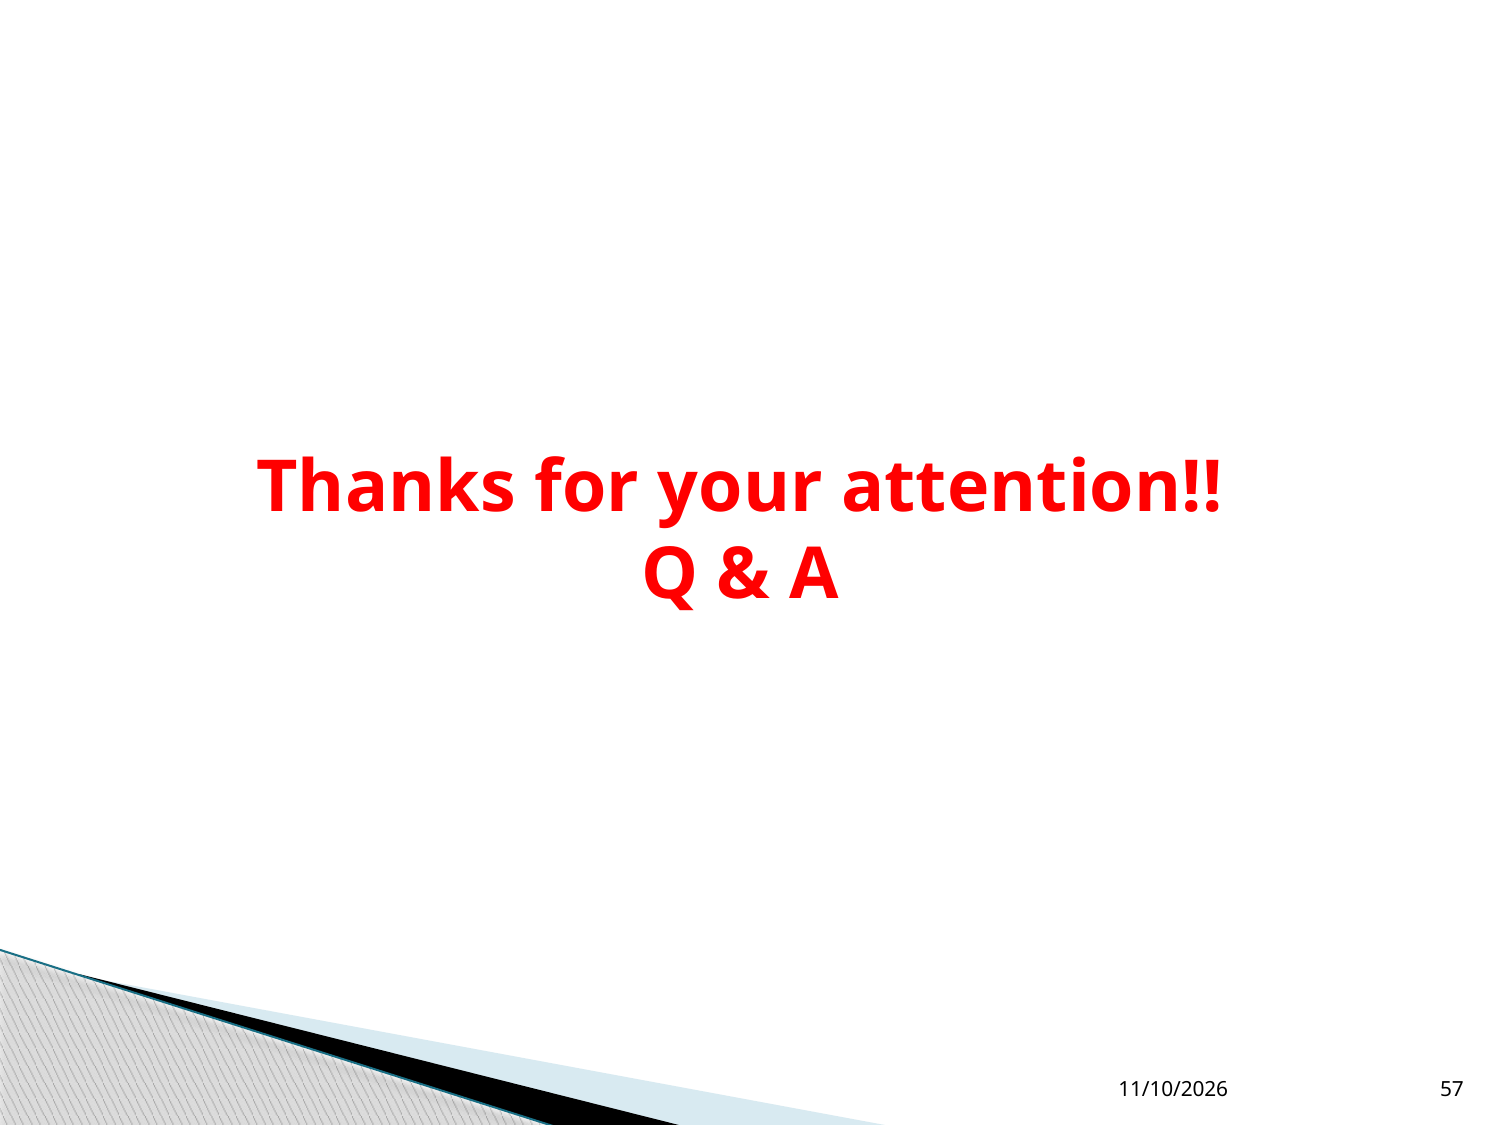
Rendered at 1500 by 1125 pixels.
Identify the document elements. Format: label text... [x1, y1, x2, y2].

slide_number 57 [1418, 1051, 1479, 1112]
title Thanks for your attention!! Q & A [64, 432, 1415, 621]
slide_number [1103, 1051, 1418, 1112]
